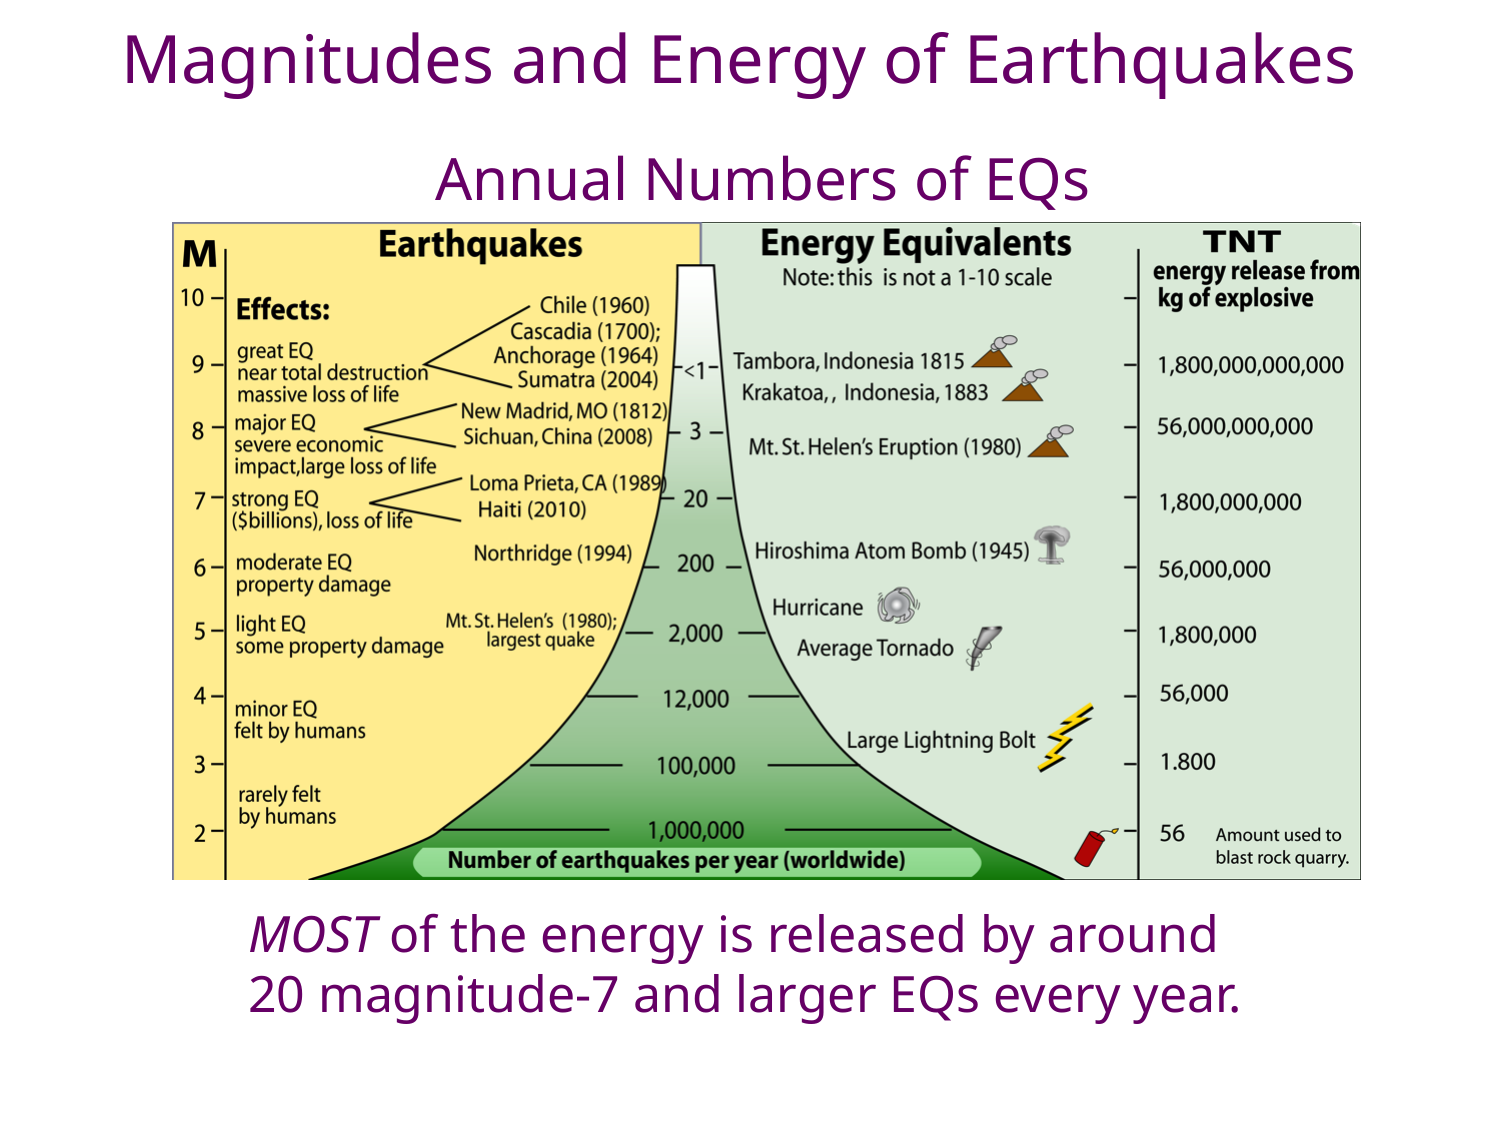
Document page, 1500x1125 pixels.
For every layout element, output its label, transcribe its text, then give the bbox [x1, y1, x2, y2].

picture [171, 222, 1361, 880]
text_box MOST of the energy is released by around 20 magnitude-7 and larger EQs every year. [233, 895, 1292, 1057]
title Magnitudes and Energy of Earthquakes Annual Numbers of EQs [0, 3, 1500, 217]
